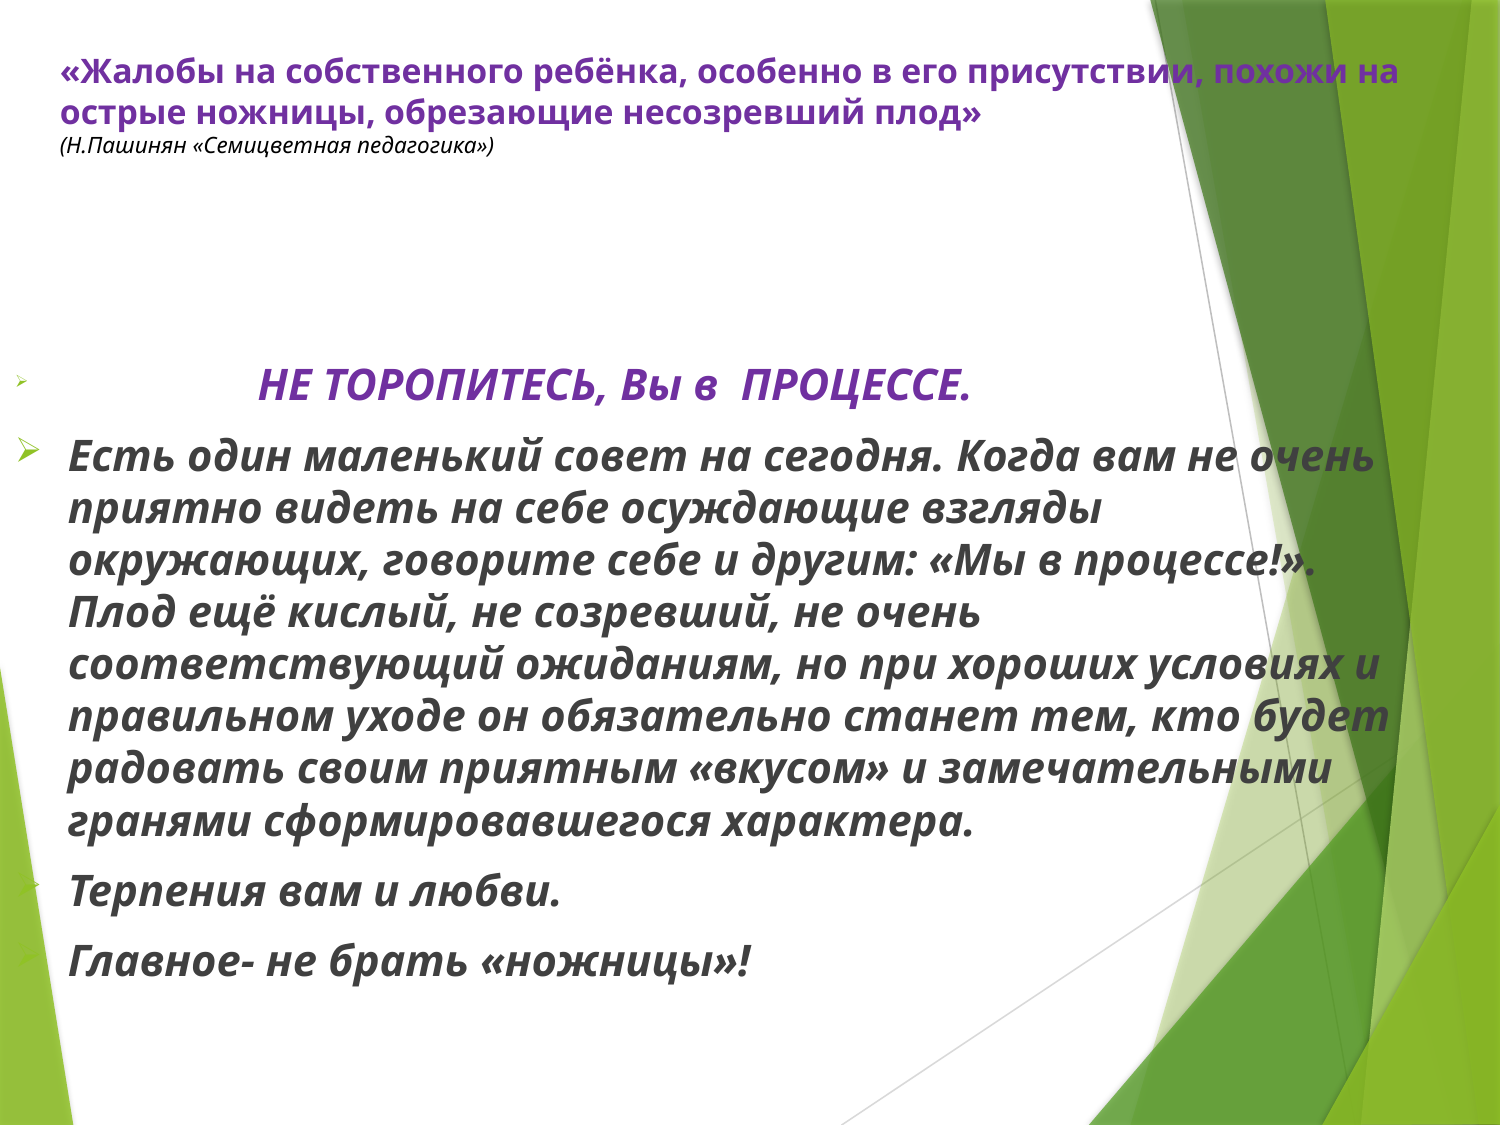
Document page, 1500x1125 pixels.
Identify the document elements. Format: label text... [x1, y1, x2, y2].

list НЕ ТОРОПИТЕСЬ, Вы в ПРОЦЕССЕ. Есть один маленький совет на сегодня. Когда вам не очень приятно видеть на себе осуждающие взгляды окружающих, говорите себе и другим: «Мы в процессе!». Плод ещё кислый, не созревший, не очень соответствующий ожиданиям, но при хороших условиях и правильном уходе он обязательно станет тем, кто будет радовать своим приятным «вкусом» и замечательными гранями сформировавшегося характера. Терпения вам и любви. Главное- не брать «ножницы»! [0, 349, 1425, 1005]
title «Жалобы на собственного ребёнка, особенно в его присутствии, похожи на острые ножницы, обрезающие несозревший плод» (Н.Пашинян «Семицветная педагогика») [44, 42, 1427, 194]
